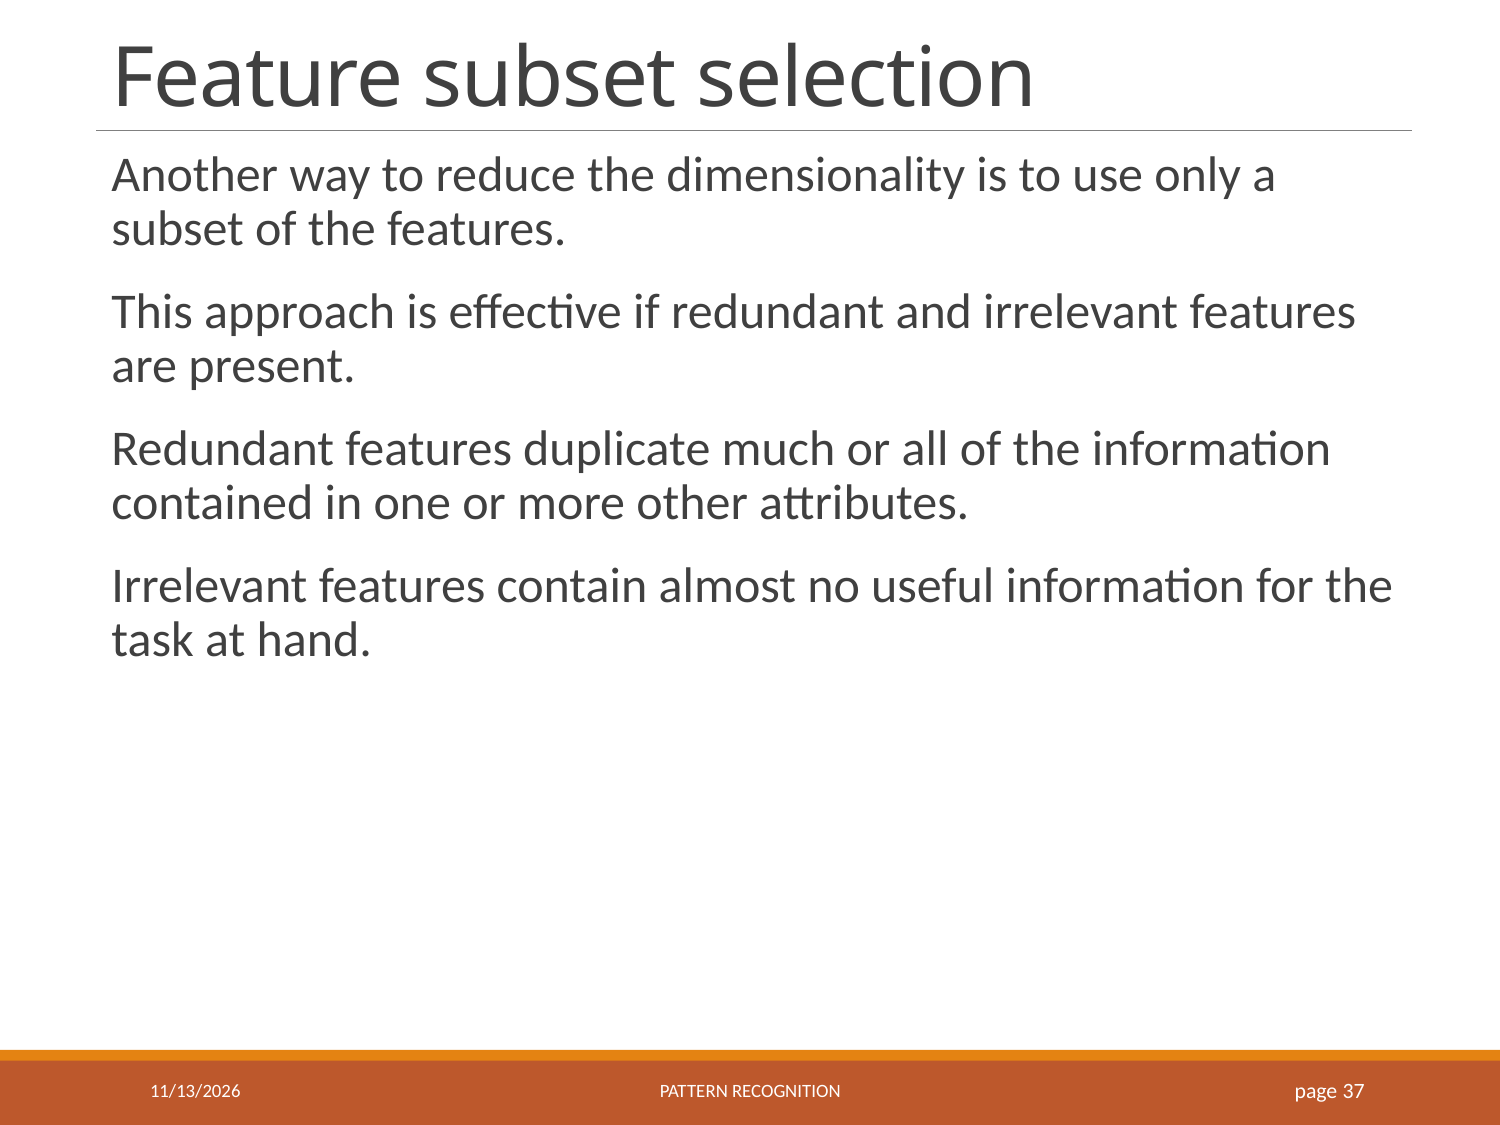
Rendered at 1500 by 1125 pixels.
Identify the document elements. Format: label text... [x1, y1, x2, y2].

list Another way to reduce the dimensionality is to use only a subset of the features. This approach is effective if redundant and irrelevant features are present. Redundant features duplicate much or all of the information contained in one or more other attributes. Irrelevant features contain almost no useful information for the task at hand. [96, 140, 1413, 1034]
slide_number page 37 [1218, 1059, 1380, 1120]
title Feature subset selection [96, 19, 1413, 131]
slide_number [135, 1059, 440, 1120]
footer Pattern recognition [453, 1059, 1047, 1120]
